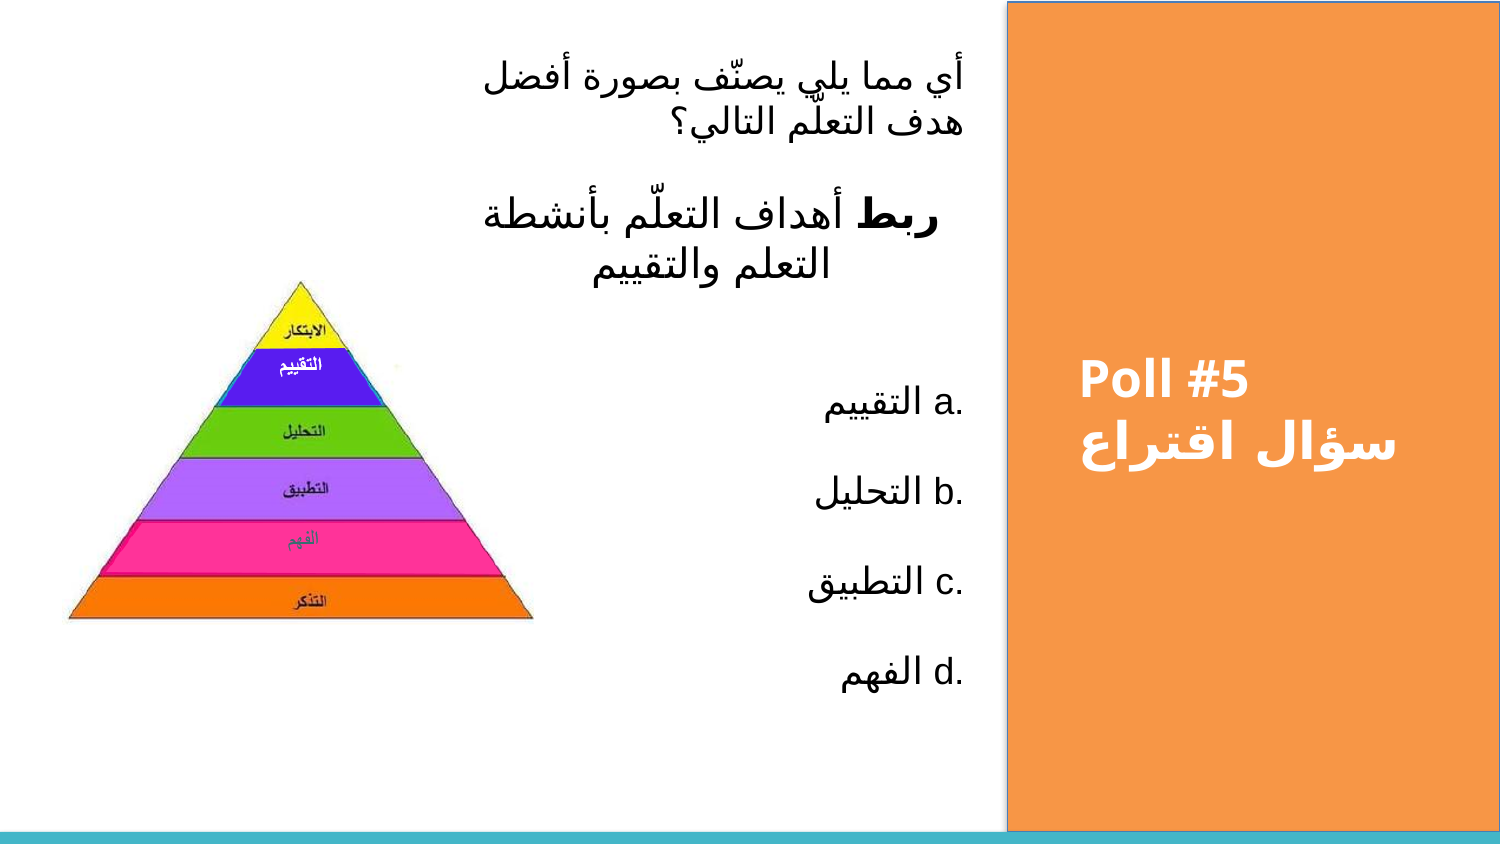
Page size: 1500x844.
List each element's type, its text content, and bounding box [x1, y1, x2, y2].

text_box Poll #5 سؤال اقتراع [1063, 338, 1500, 479]
text_box أي مما يلي يصنّف بصورة أفضل هدف التعلّم التالي؟ ربط أهداف التعلّم بأنشطة التعلم والتقييم .a التقييم .b التحليل .c التطبيق .d الفهم [443, 44, 980, 745]
text_box [1007, 1, 1500, 831]
picture [15, 274, 551, 639]
text_box [0, 831, 1500, 844]
